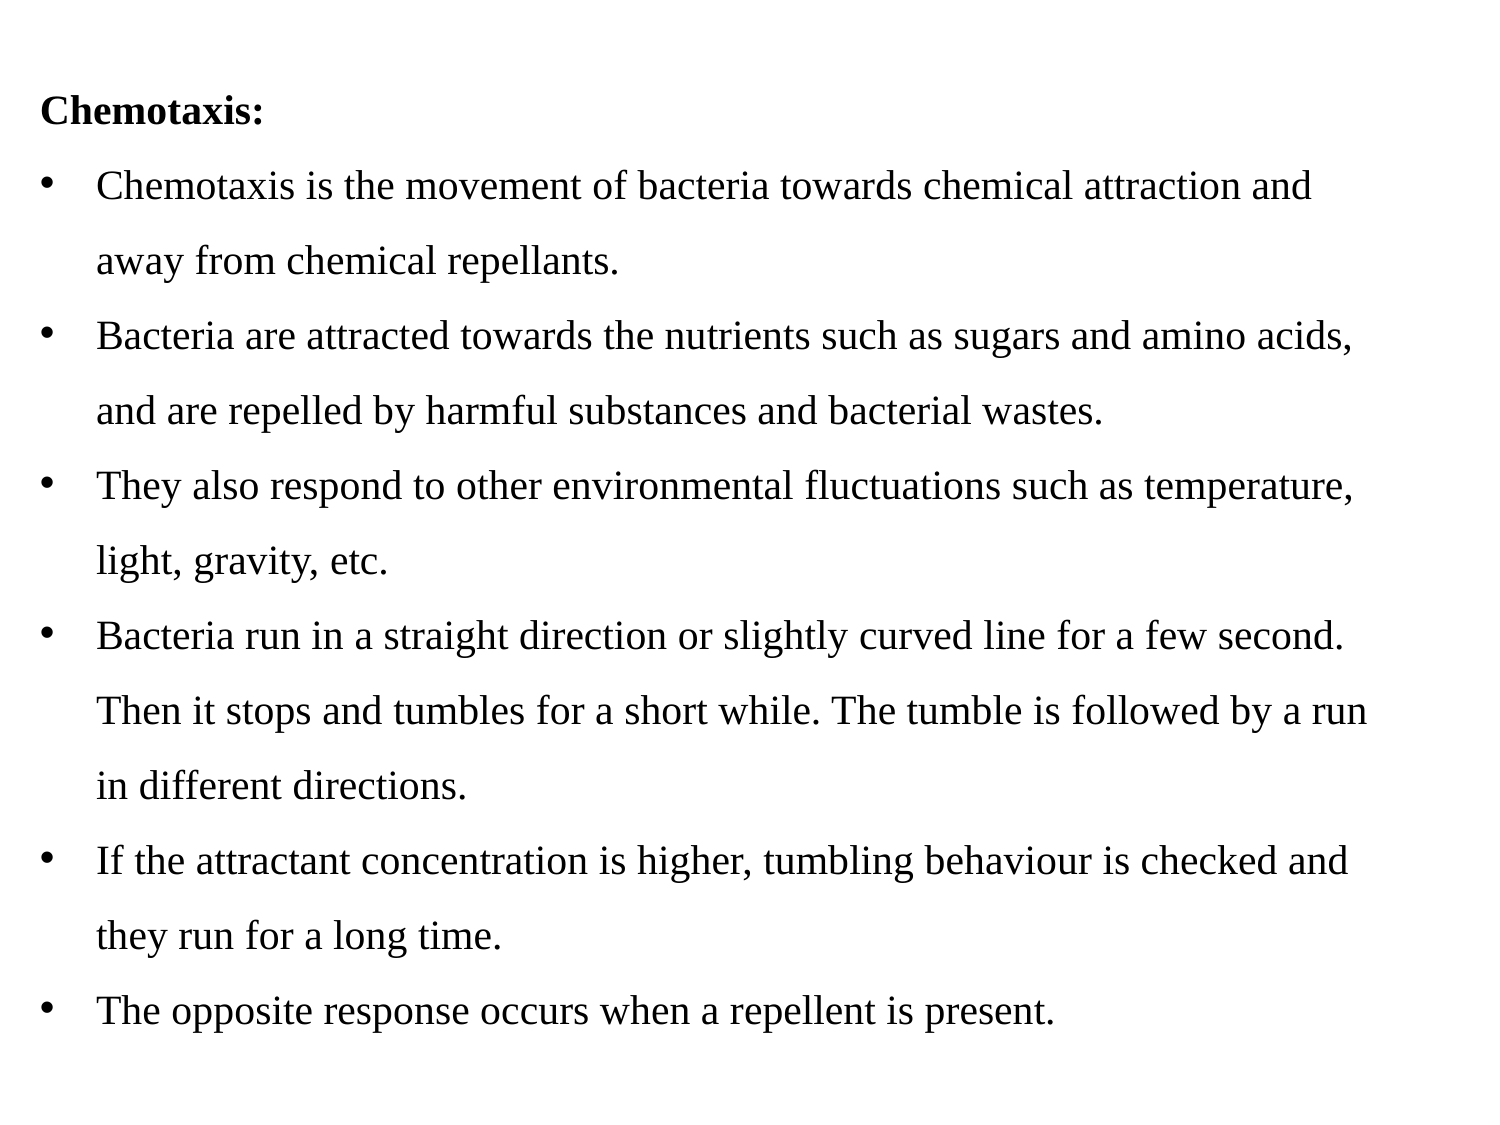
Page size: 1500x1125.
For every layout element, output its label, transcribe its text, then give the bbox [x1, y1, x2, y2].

text_box Chemotaxis: Chemotaxis is the movement of bacteria towards chemical attraction and away from chemical repellants. Bacteria are attracted towards the nutrients such as sugars and amino acids, and are repelled by harmful substances and bacterial wastes. They also respond to other environmental fluctuations such as temperature, light, gravity, etc. Bacteria run in a straight direction or slightly curved line for a few second. Then it stops and tumbles for a short while. The tumble is followed by a run in different directions. If the attractant concentration is higher, tumbling behaviour is checked and they run for a long time. The opposite response occurs when a repellent is present. [24, 75, 1425, 1040]
